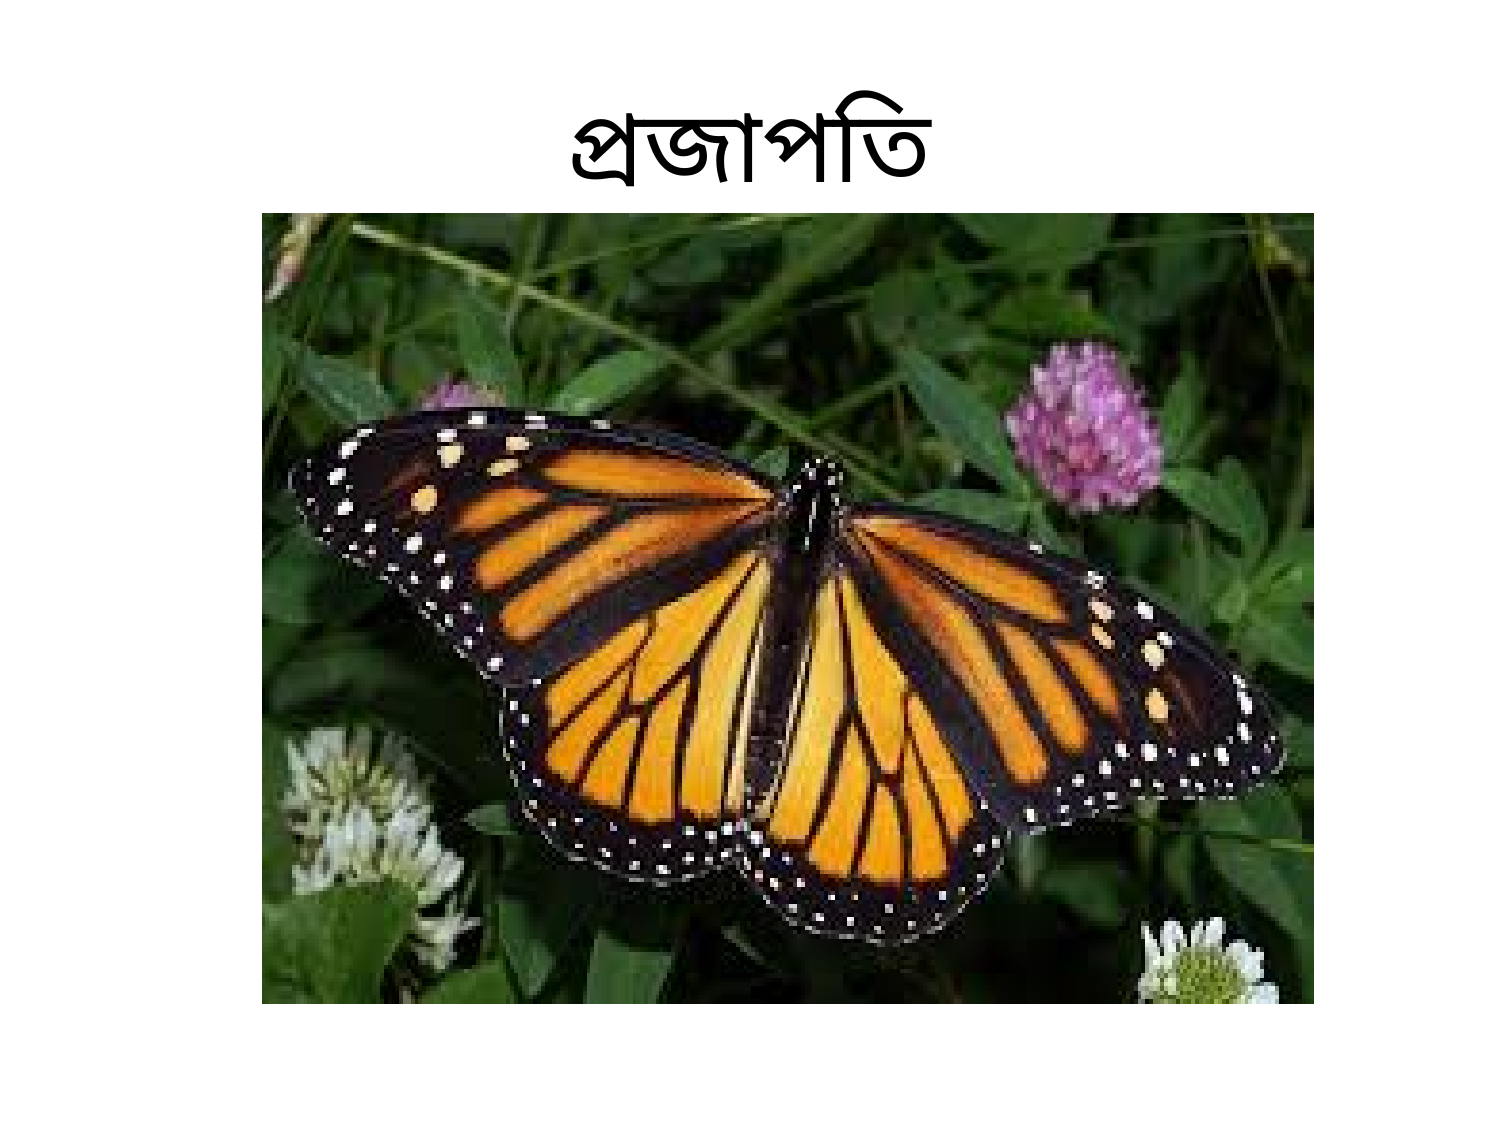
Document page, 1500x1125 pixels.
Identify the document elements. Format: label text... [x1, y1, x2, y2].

text_box প্রজাপতি [473, 75, 1027, 210]
picture [262, 212, 1314, 1005]
